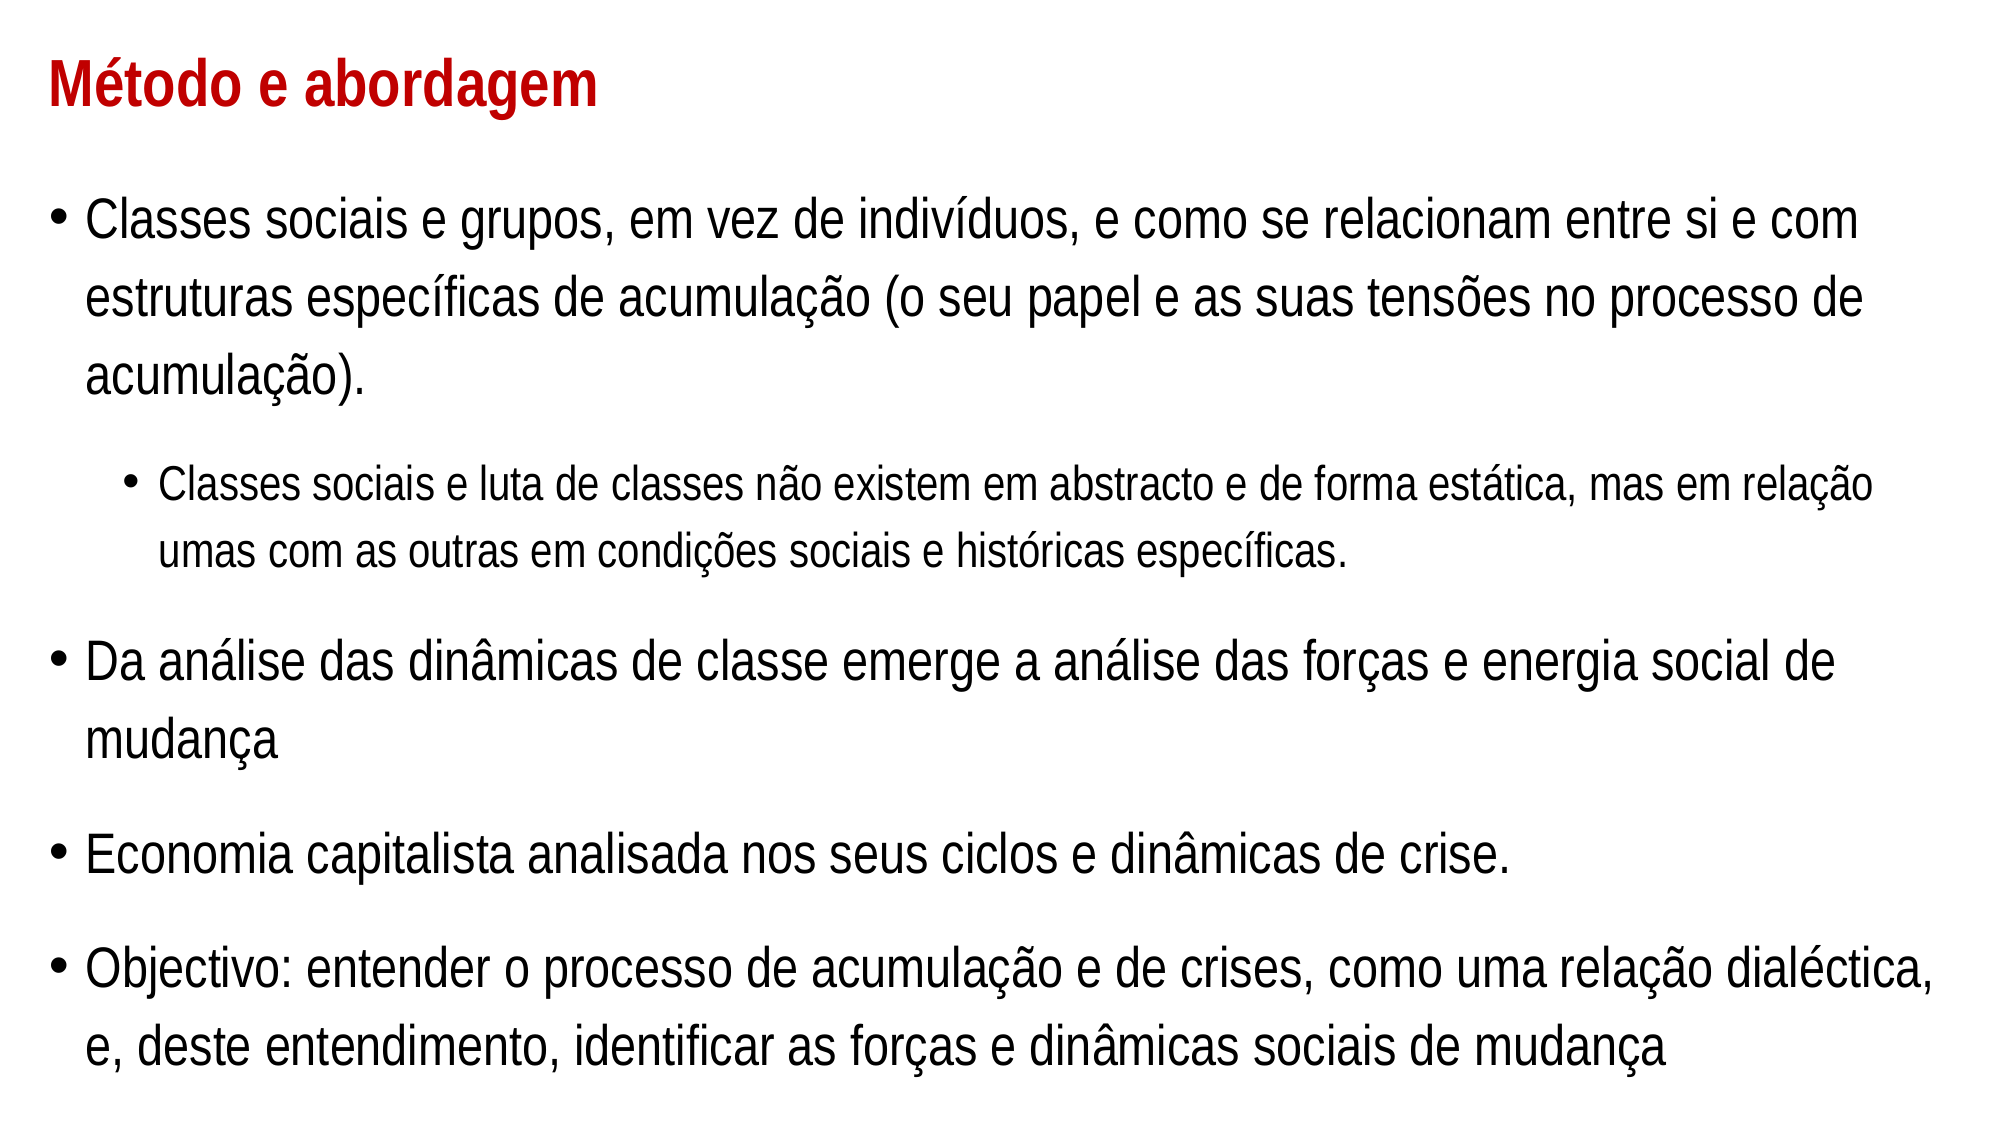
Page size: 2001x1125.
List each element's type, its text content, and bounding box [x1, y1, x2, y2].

title Método e abordagem [33, 31, 1969, 138]
list Classes sociais e grupos, em vez de indivíduos, e como se relacionam entre si e com estruturas específicas de acumulação (o seu papel e as suas tensões no processo de acumulação). Classes sociais e luta de classes não existem em abstracto e de forma estática, mas em relação umas com as outras em condições sociais e históricas específicas. Da análise das dinâmicas de classe emerge a análise das forças e energia social de mudança Economia capitalista analisada nos seus ciclos e dinâmicas de crise. Objectivo: entender o processo de acumulação e de crises, como uma relação dialéctica, e, deste entendimento, identificar as forças e dinâmicas sociais de mudança [33, 164, 1969, 1086]
